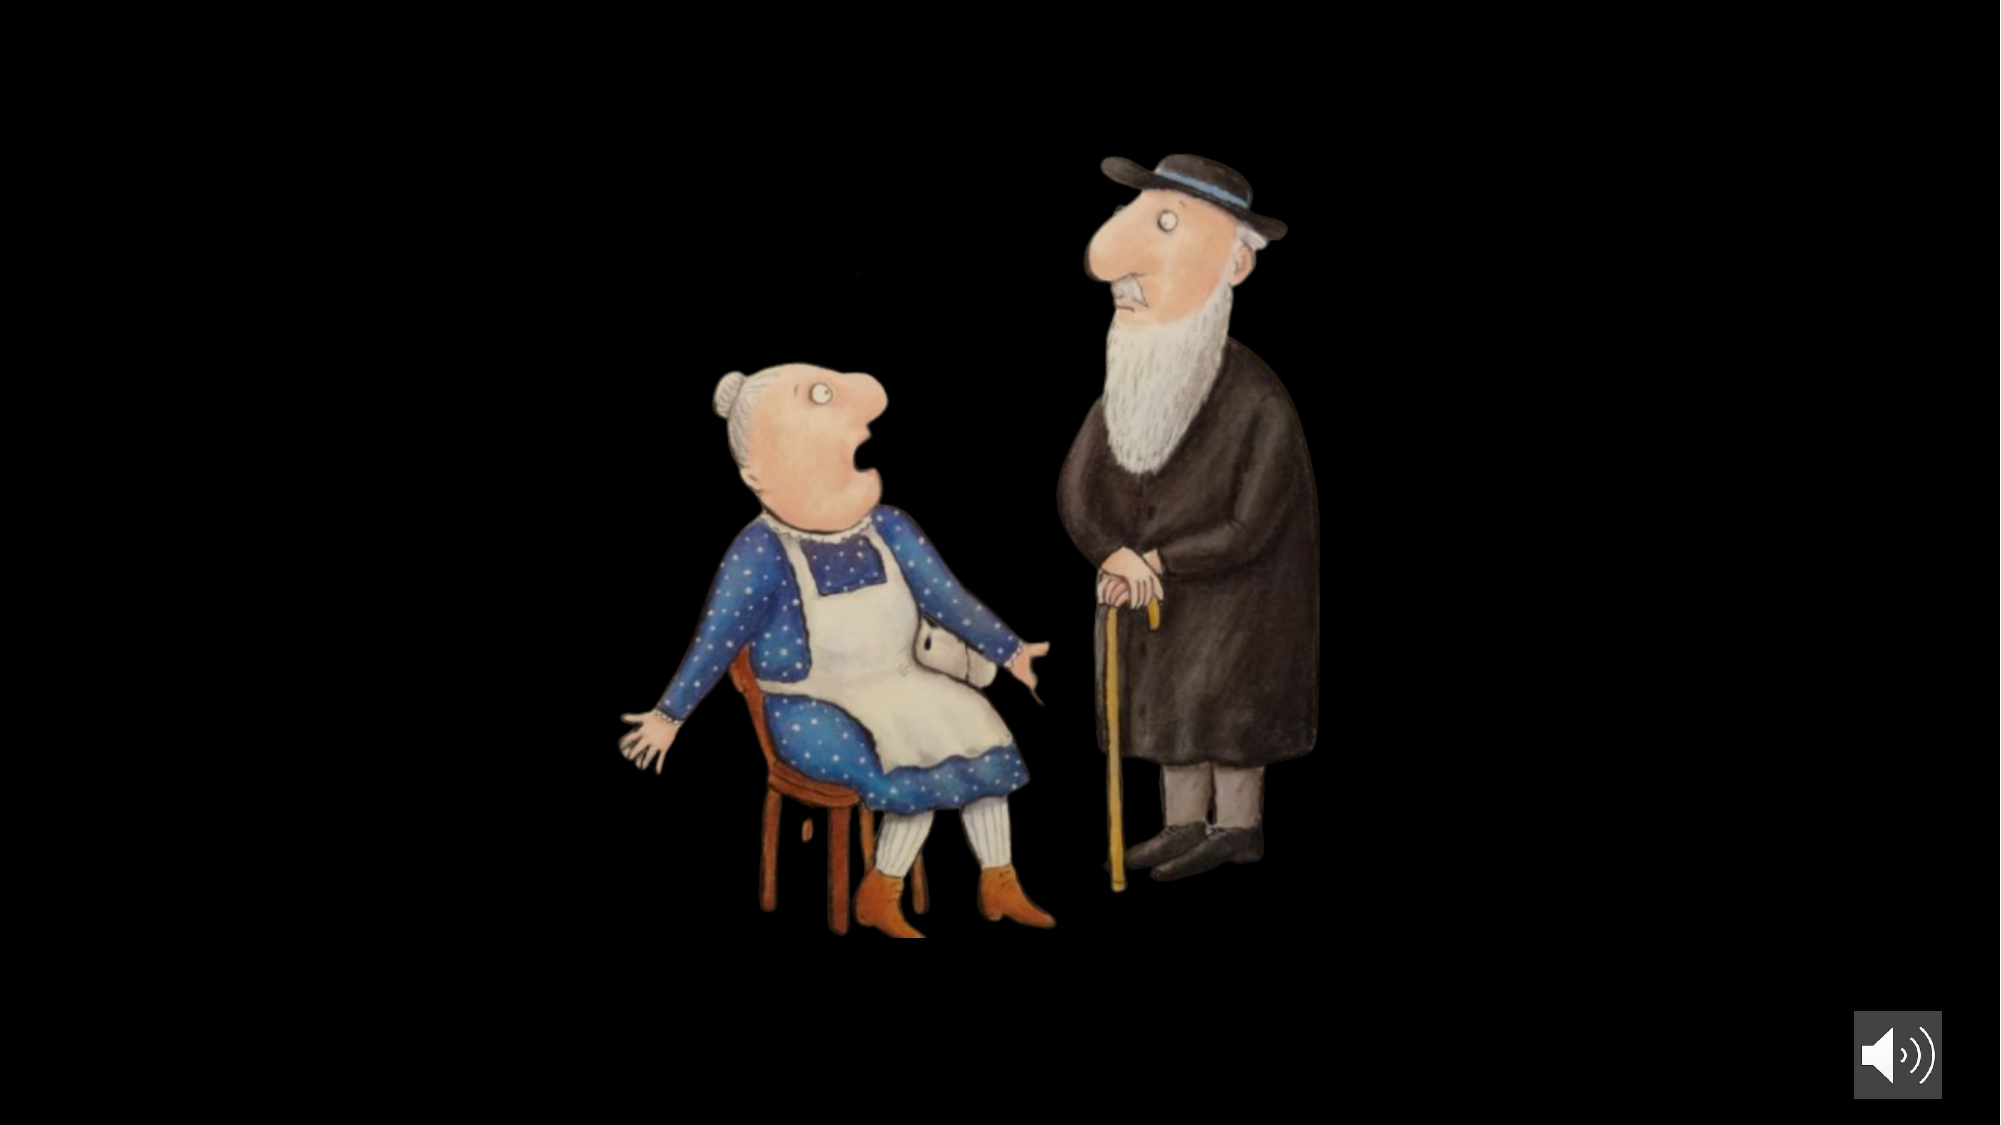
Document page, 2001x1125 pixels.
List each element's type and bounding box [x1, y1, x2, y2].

picture [611, 146, 1330, 938]
picture [1853, 1010, 1944, 1101]
